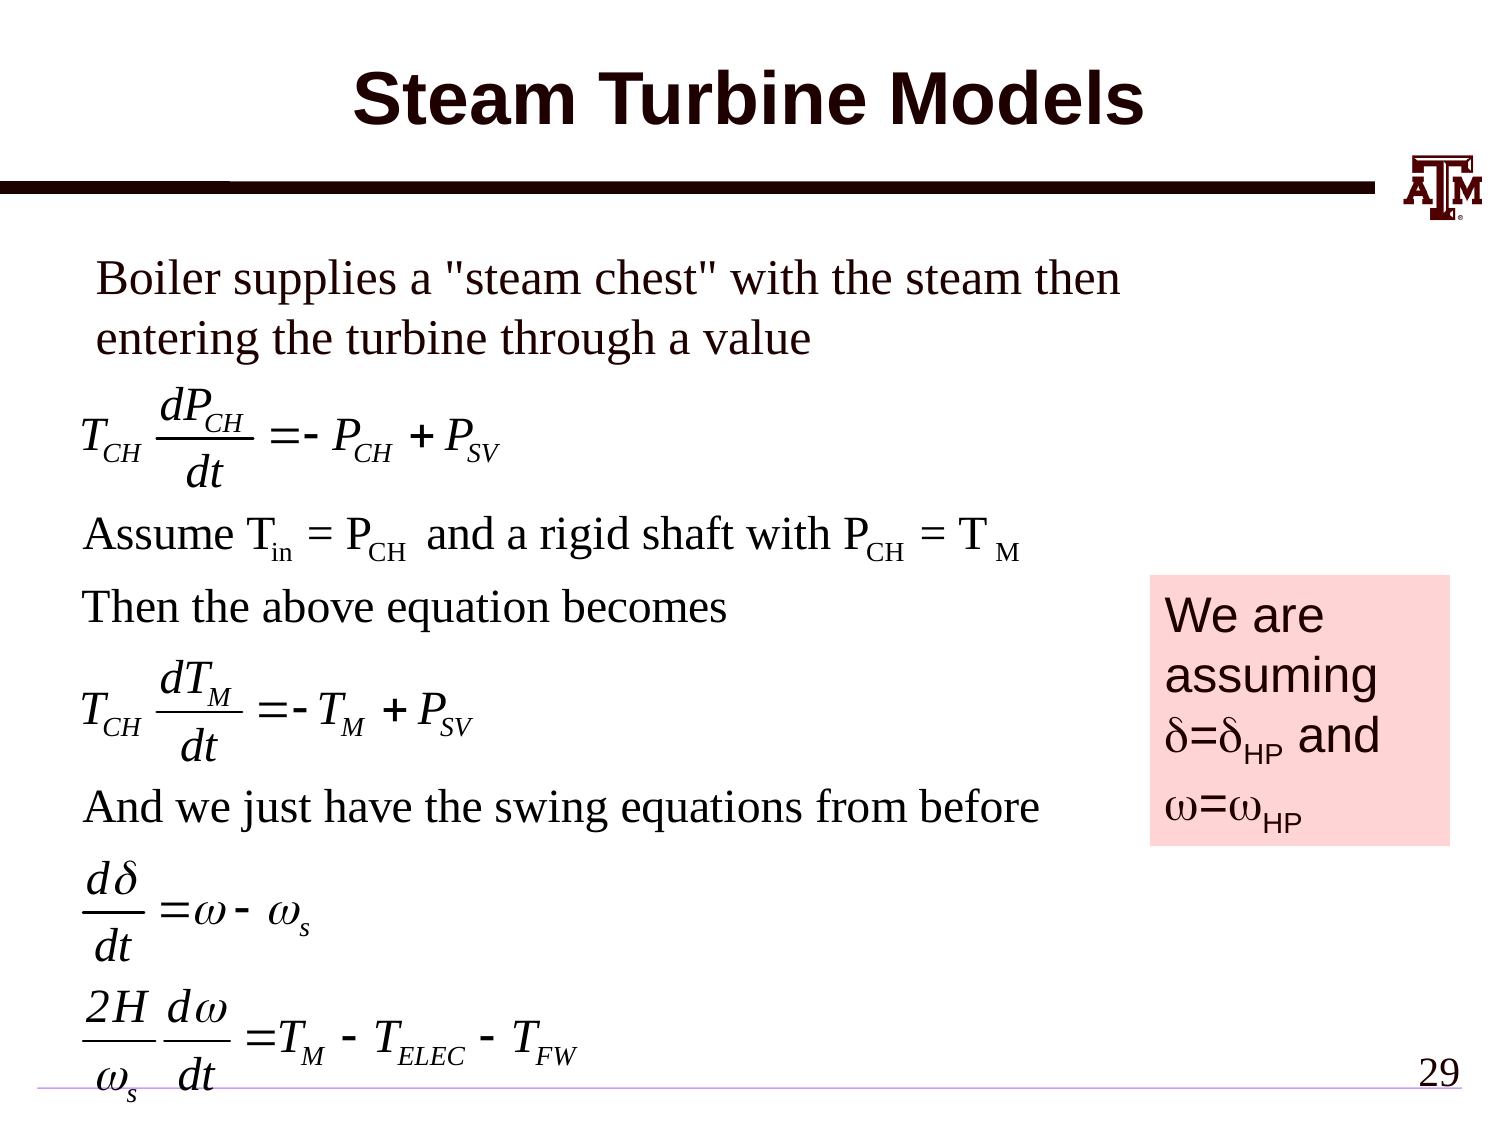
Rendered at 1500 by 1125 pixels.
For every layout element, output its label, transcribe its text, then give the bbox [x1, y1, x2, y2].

text_box We are assuming d=dHP and w=wHP [1149, 574, 1450, 847]
title Steam Turbine Models [37, 12, 1463, 188]
slide_number 28 [1387, 1037, 1475, 1113]
picture [1392, 137, 1493, 238]
text_box Boiler supplies a "steam chest" with the steam then entering the turbine through a value [80, 237, 1150, 373]
picture [74, 373, 1051, 1115]
